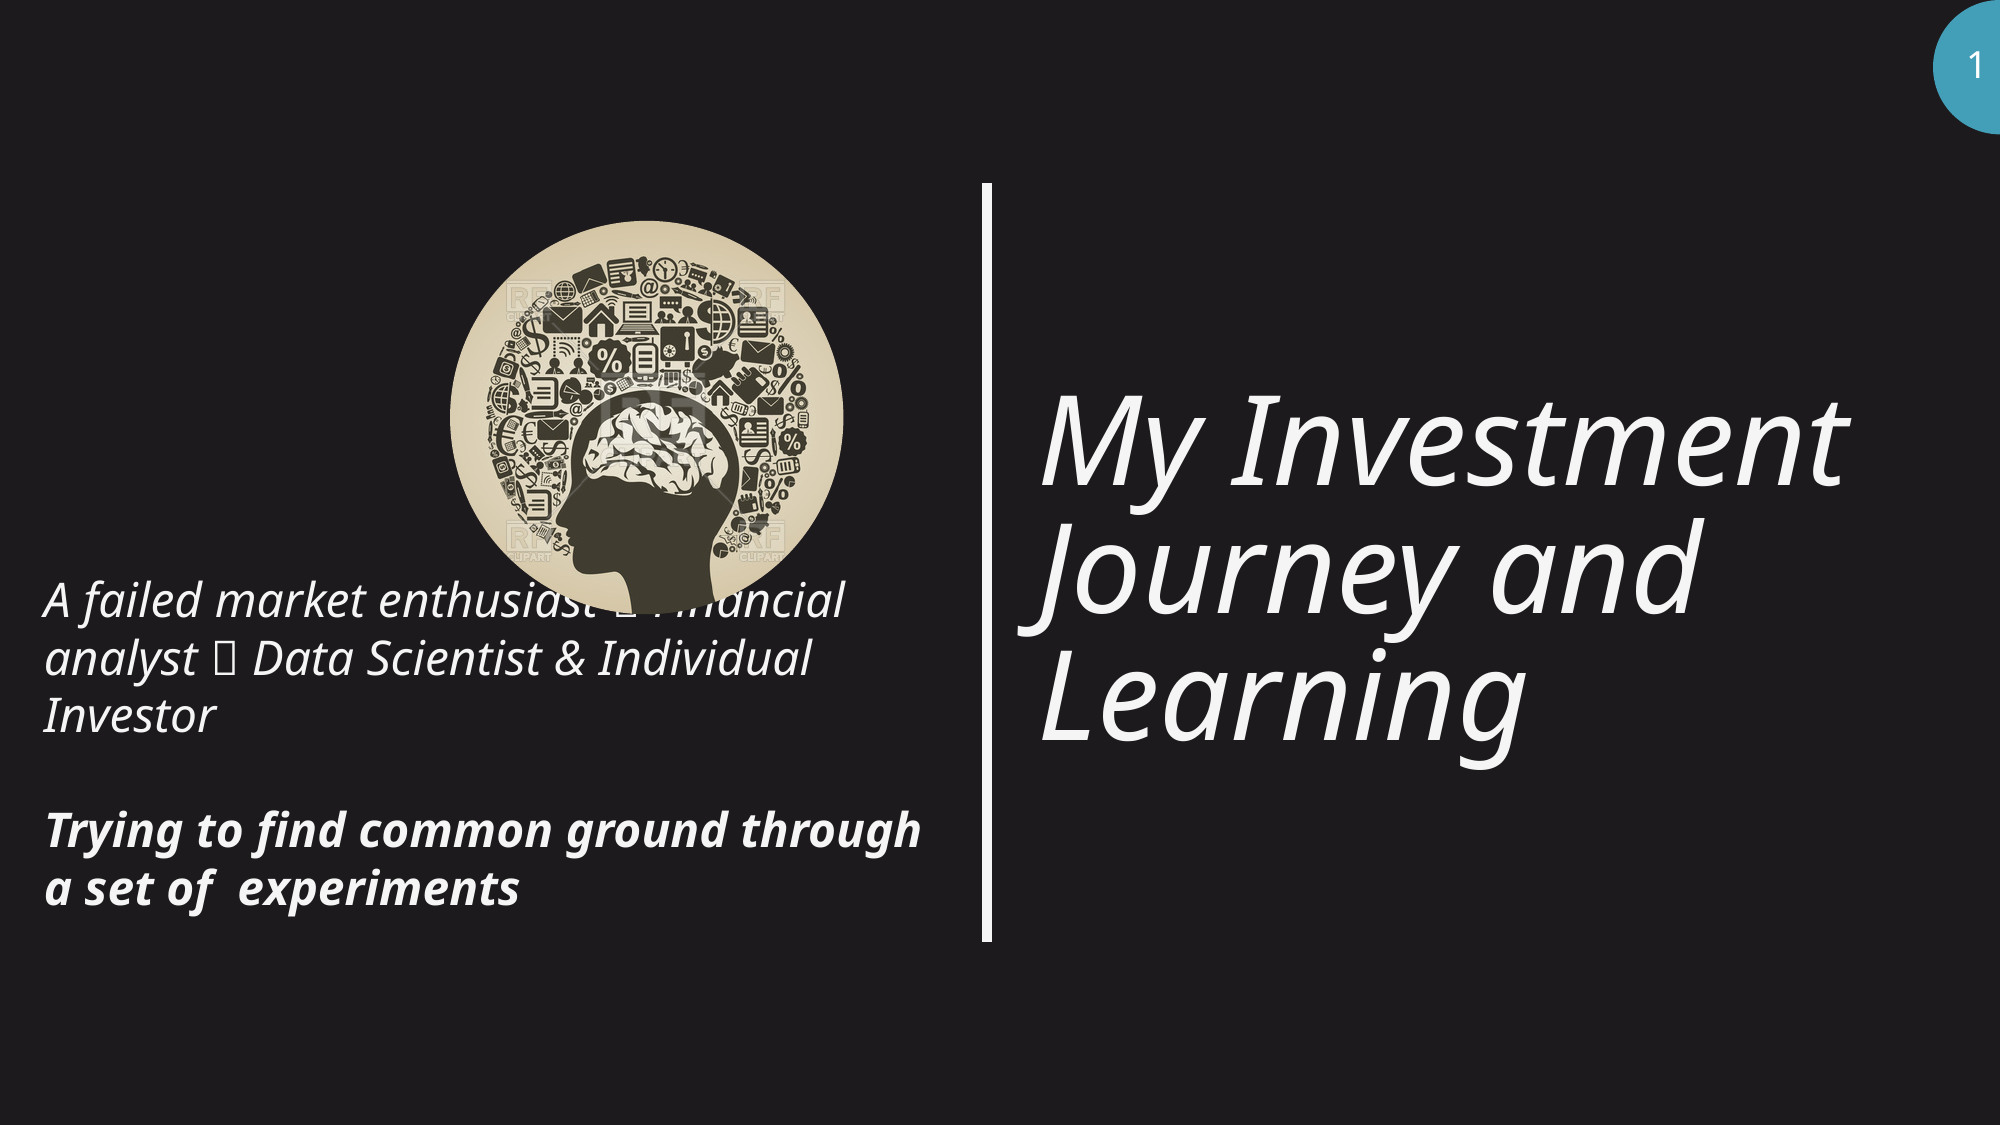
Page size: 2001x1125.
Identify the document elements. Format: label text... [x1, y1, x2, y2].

title My Investment Journey and Learning [1022, 312, 1873, 838]
subtitle A failed market enthusiast  Financial analyst  Data Scientist & Individual Investor Trying to find common ground through a set of experiments [29, 661, 960, 923]
picture [450, 220, 844, 615]
text_box 1 [1951, 33, 2000, 94]
